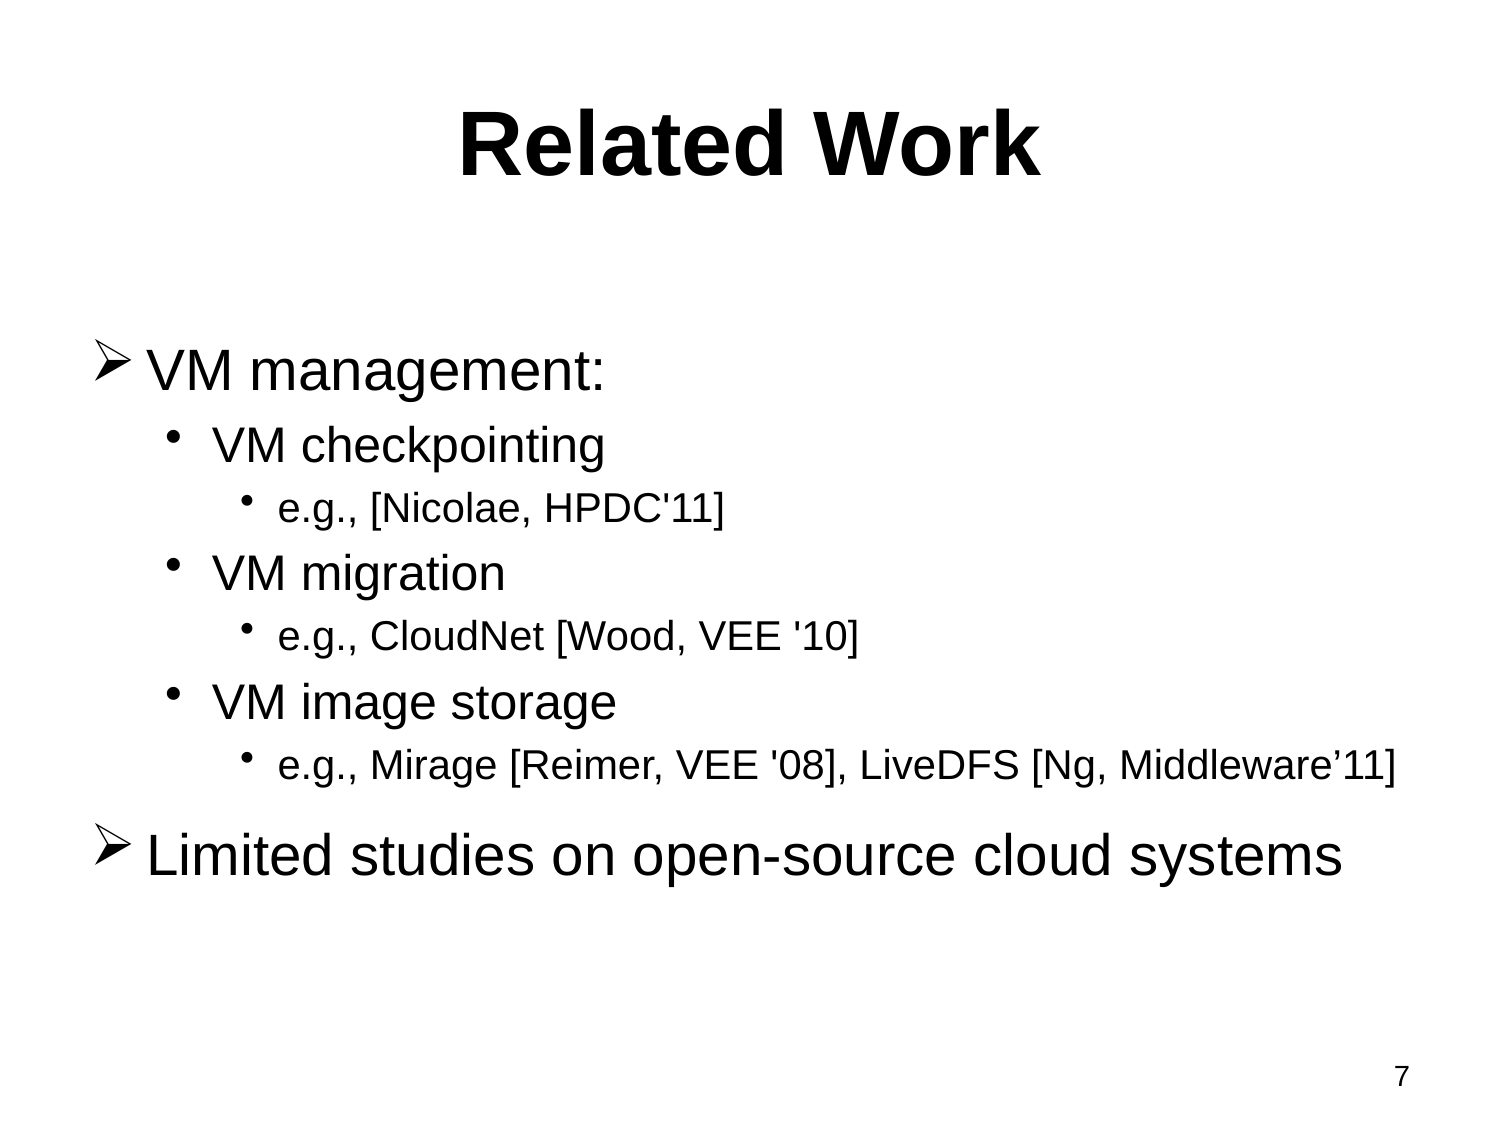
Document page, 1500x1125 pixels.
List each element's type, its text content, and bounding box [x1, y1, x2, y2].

slide_number 7 [1074, 1050, 1425, 1103]
list VM management: VM checkpointing e.g., [Nicolae, HPDC'11] VM migration e.g., CloudNet [Wood, VEE '10] VM image storage e.g., Mirage [Reimer, VEE '08], LiveDFS [Ng, Middleware’11] Limited studies on open-source cloud systems [75, 324, 1425, 1050]
title Related Work [75, 45, 1425, 233]
